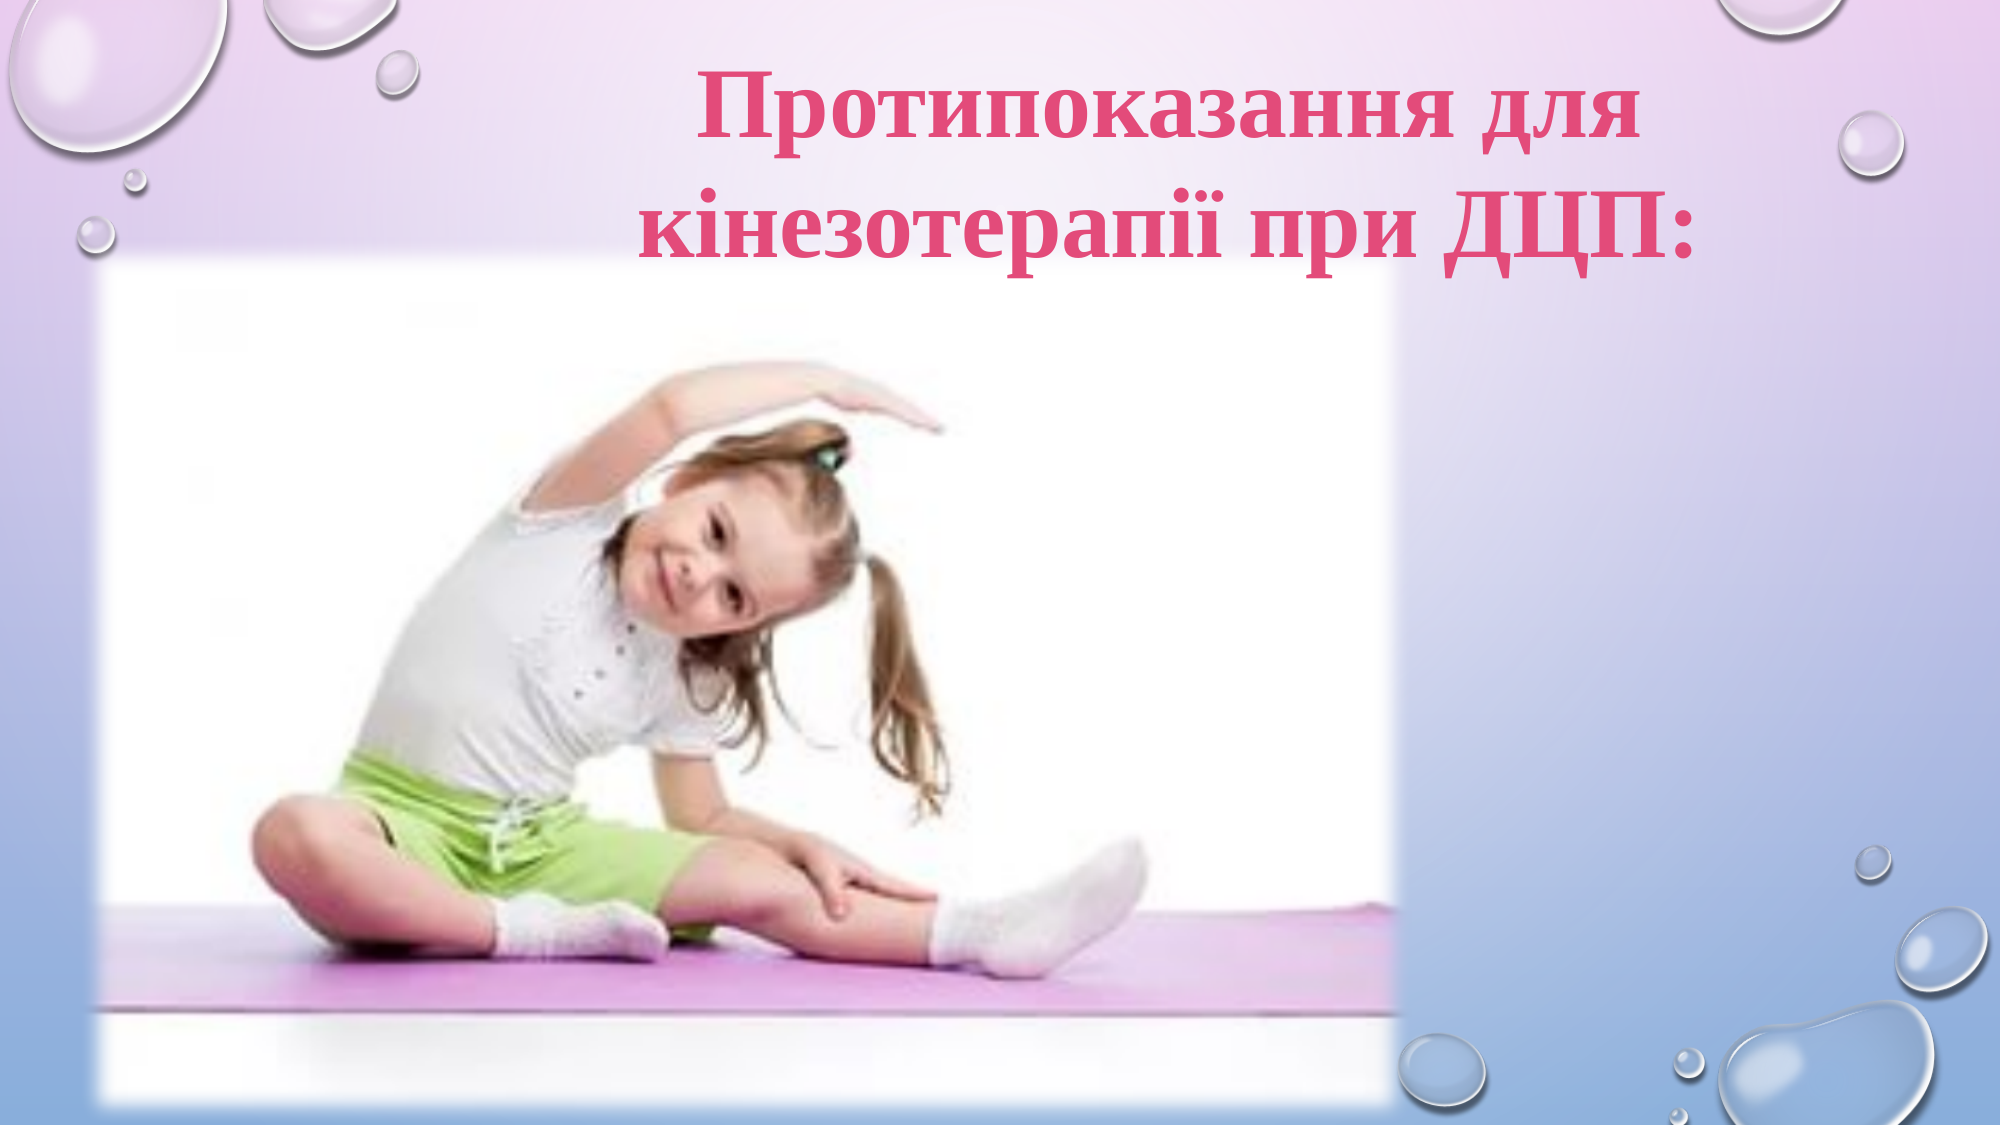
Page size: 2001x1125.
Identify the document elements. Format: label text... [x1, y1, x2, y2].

text_box Протипоказання для кінезотерапії при ДЦП: [522, 30, 1817, 286]
picture [0, 0, 2000, 1125]
